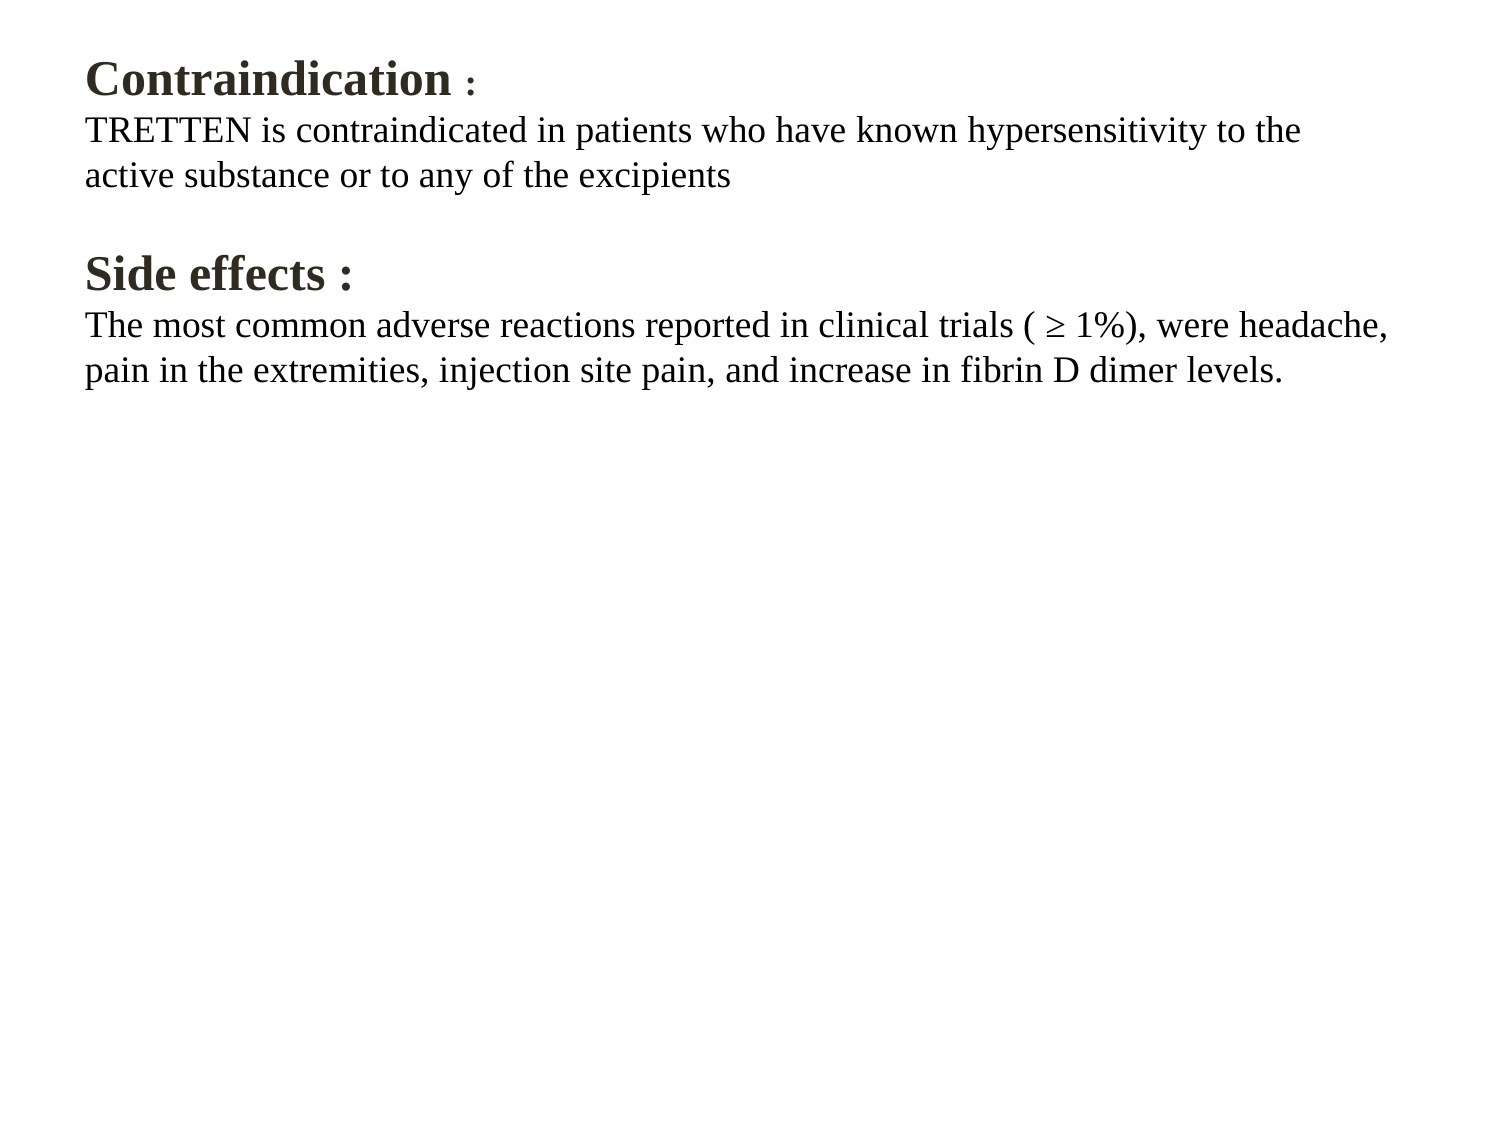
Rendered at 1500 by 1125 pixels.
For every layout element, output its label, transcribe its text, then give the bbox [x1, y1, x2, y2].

text_box Contraindication : TRETTEN is contraindicated in patients who have known hypersensitivity to the active substance or to any of the excipients Side effects : The most common adverse reactions reported in clinical trials ( ≥ 1%), were headache, pain in the extremities, injection site pain, and increase in fibrin D dimer levels. [70, 37, 1409, 1089]
